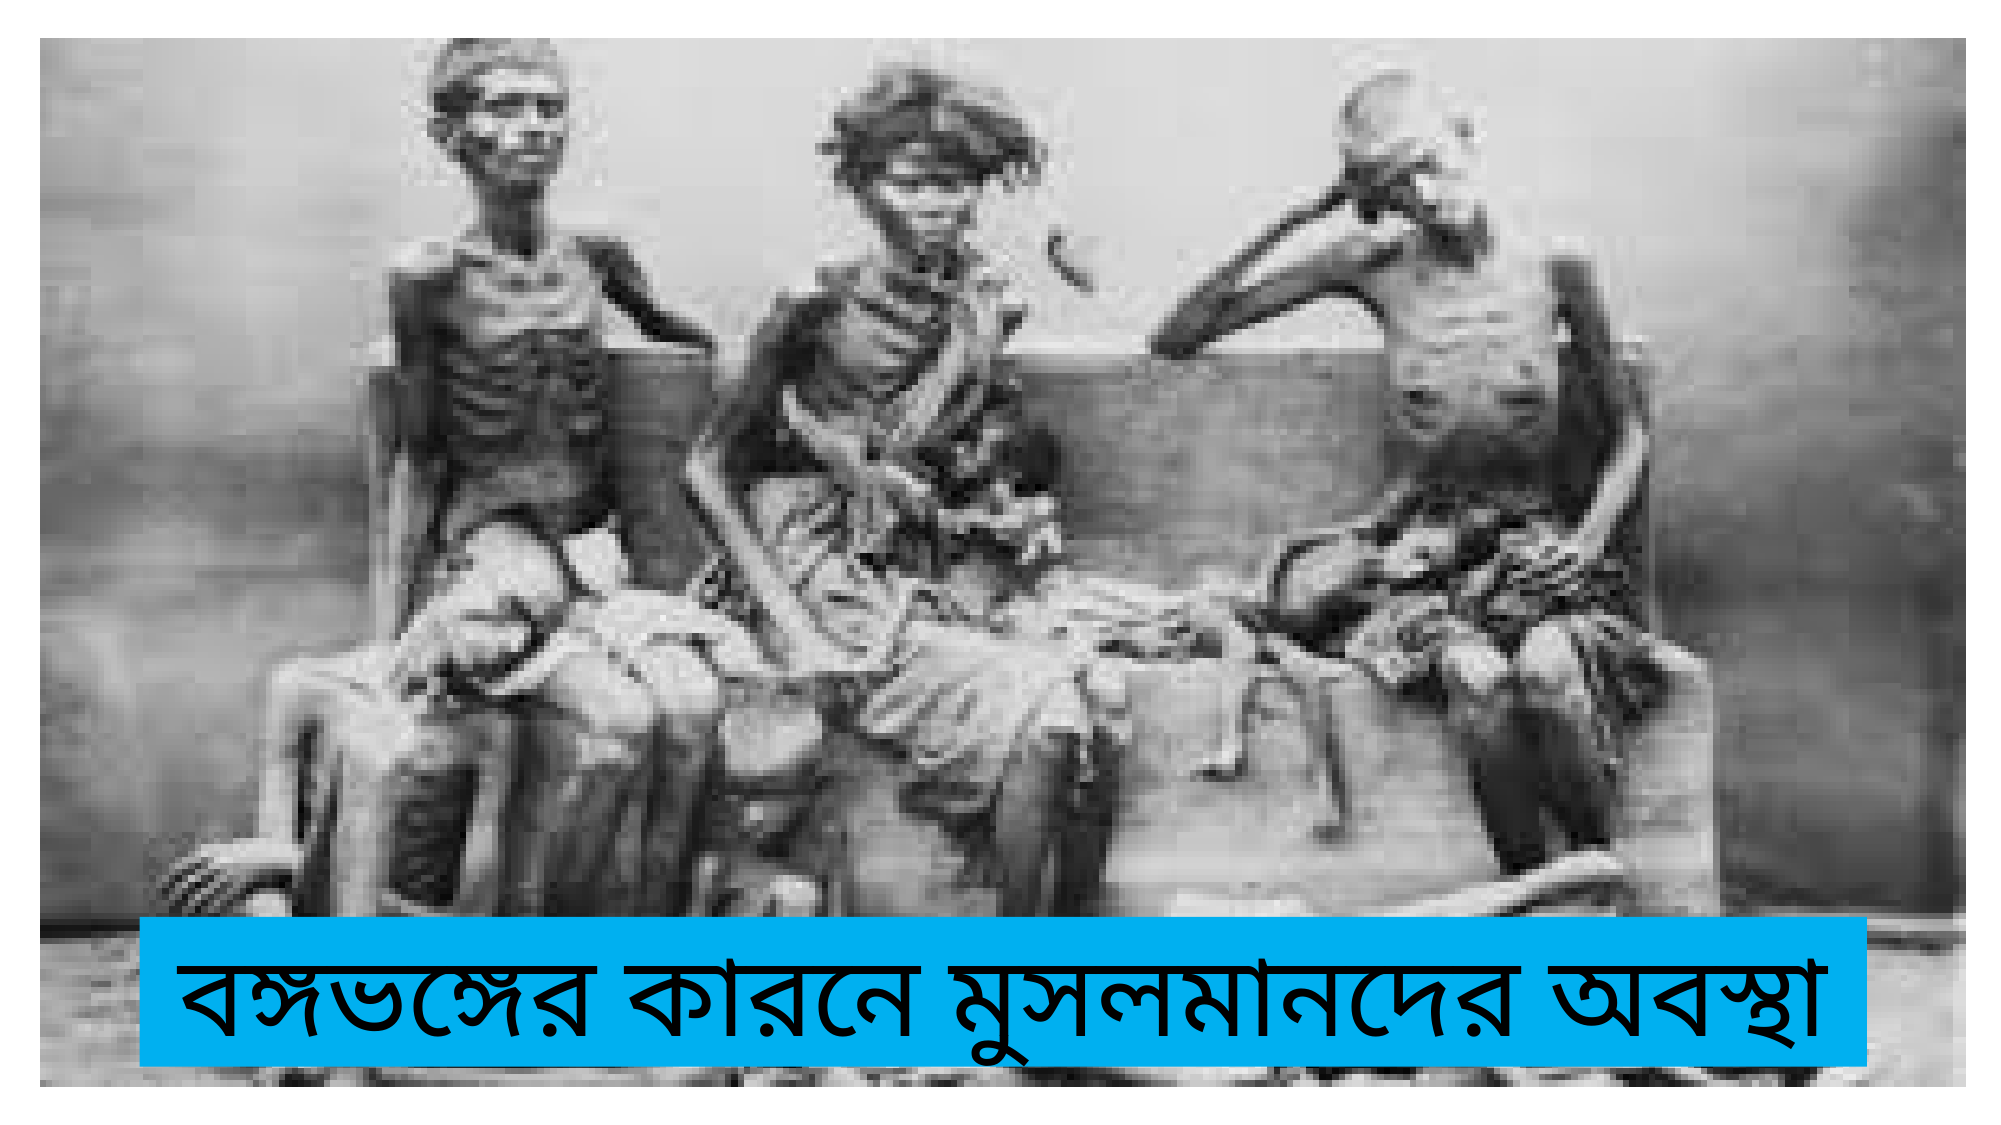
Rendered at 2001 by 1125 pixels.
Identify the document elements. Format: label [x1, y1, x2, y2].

picture [40, 38, 1967, 1087]
